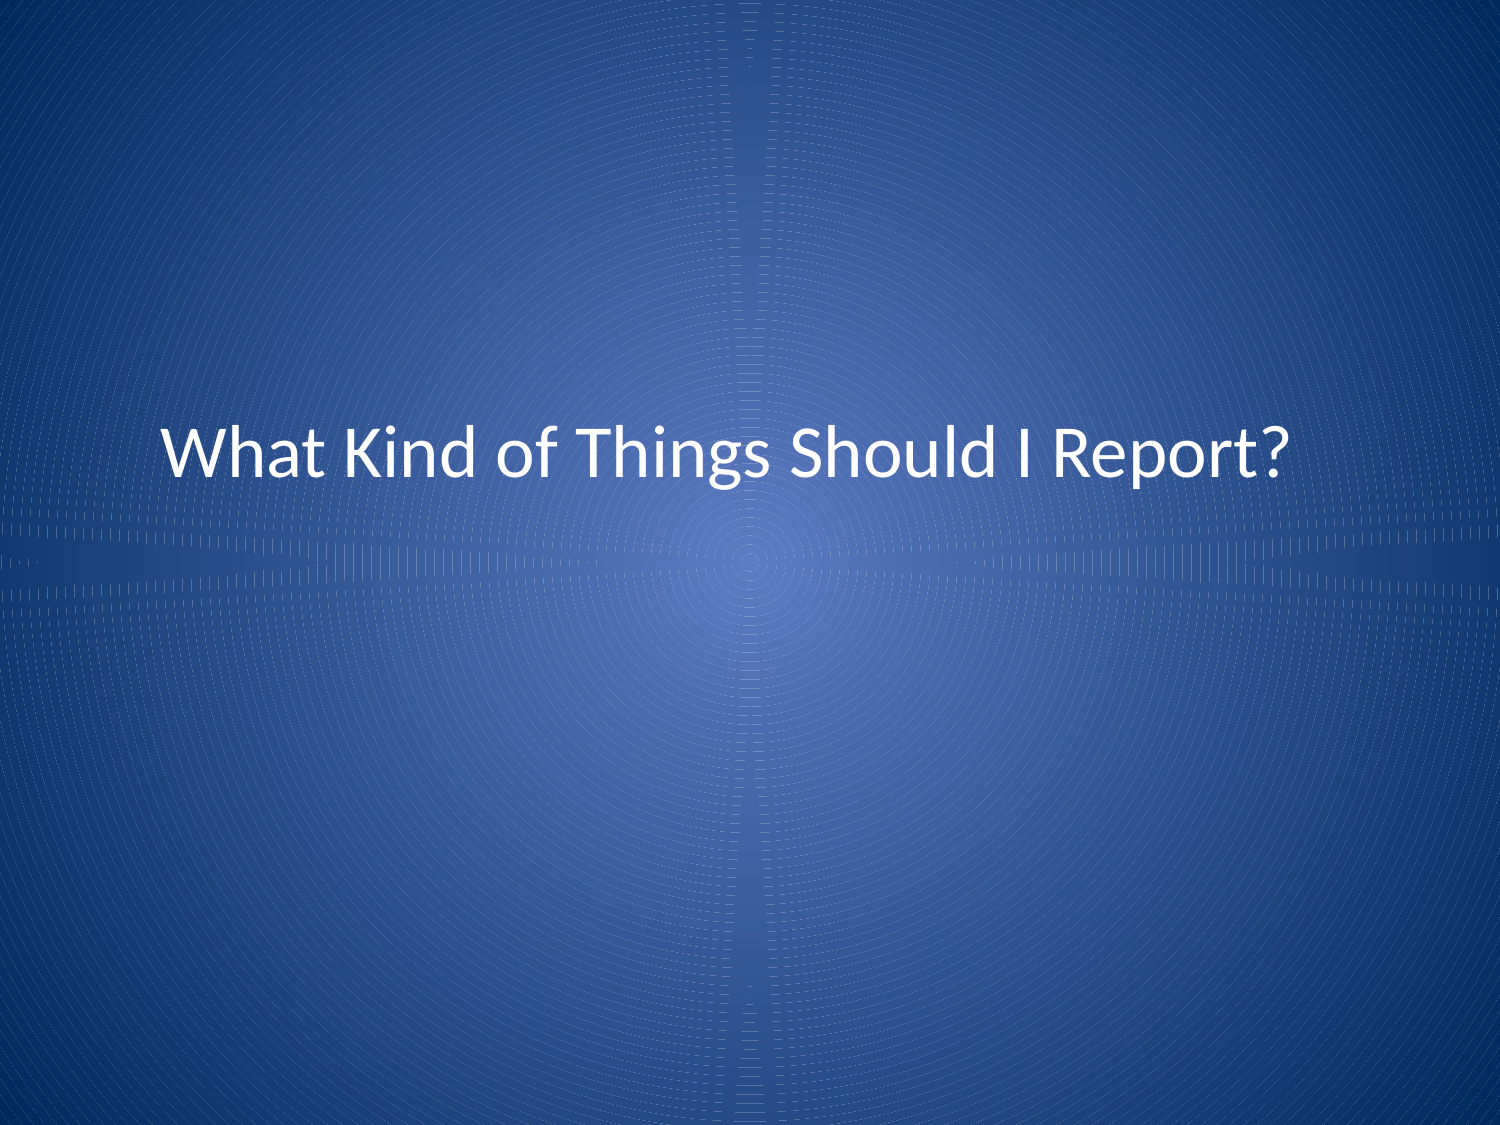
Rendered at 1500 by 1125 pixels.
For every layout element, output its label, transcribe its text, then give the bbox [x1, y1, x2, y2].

list What Kind of Things Should I Report? [145, 387, 1421, 500]
